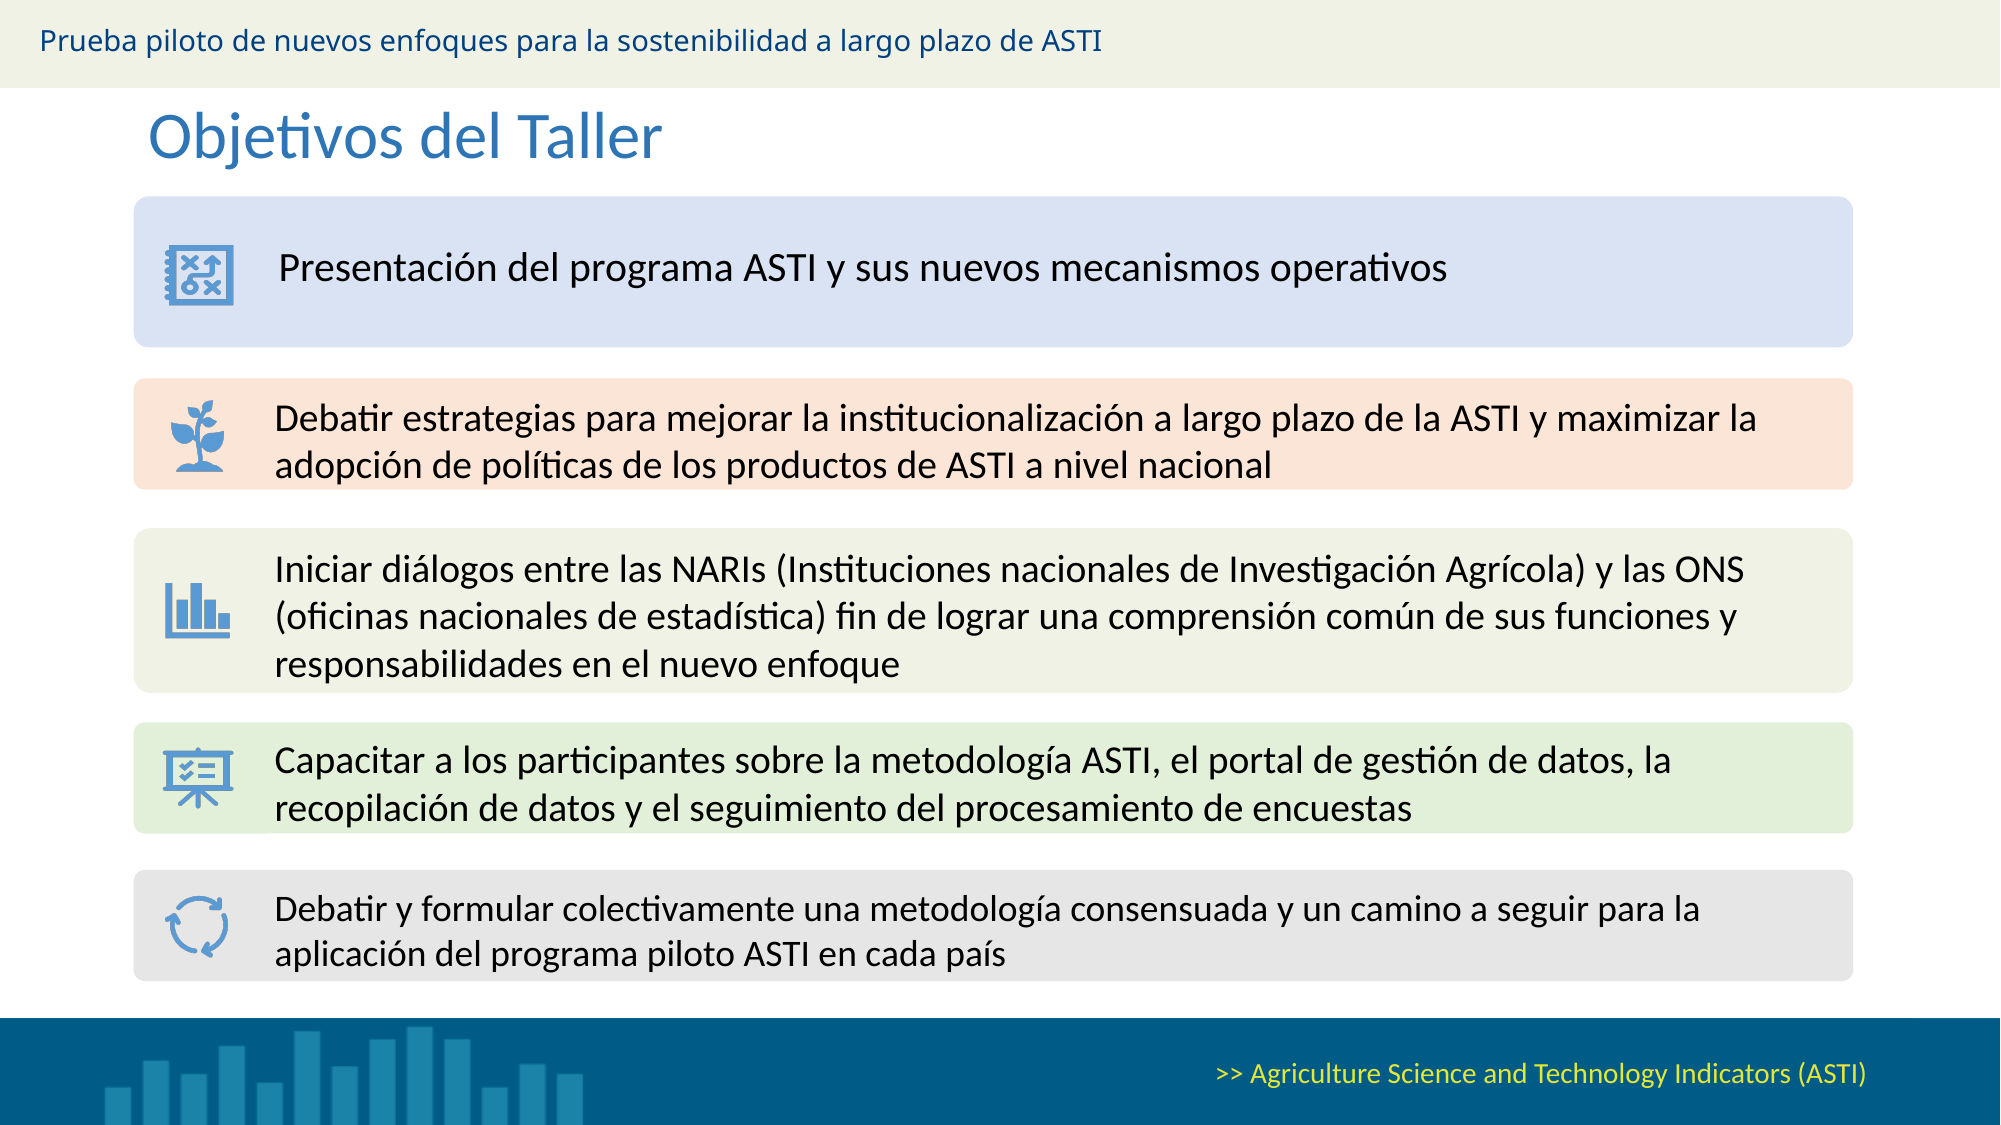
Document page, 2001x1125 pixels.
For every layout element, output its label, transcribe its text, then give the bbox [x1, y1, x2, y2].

list Objetivos del Taller [133, 102, 1702, 189]
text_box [133, 189, 1854, 999]
